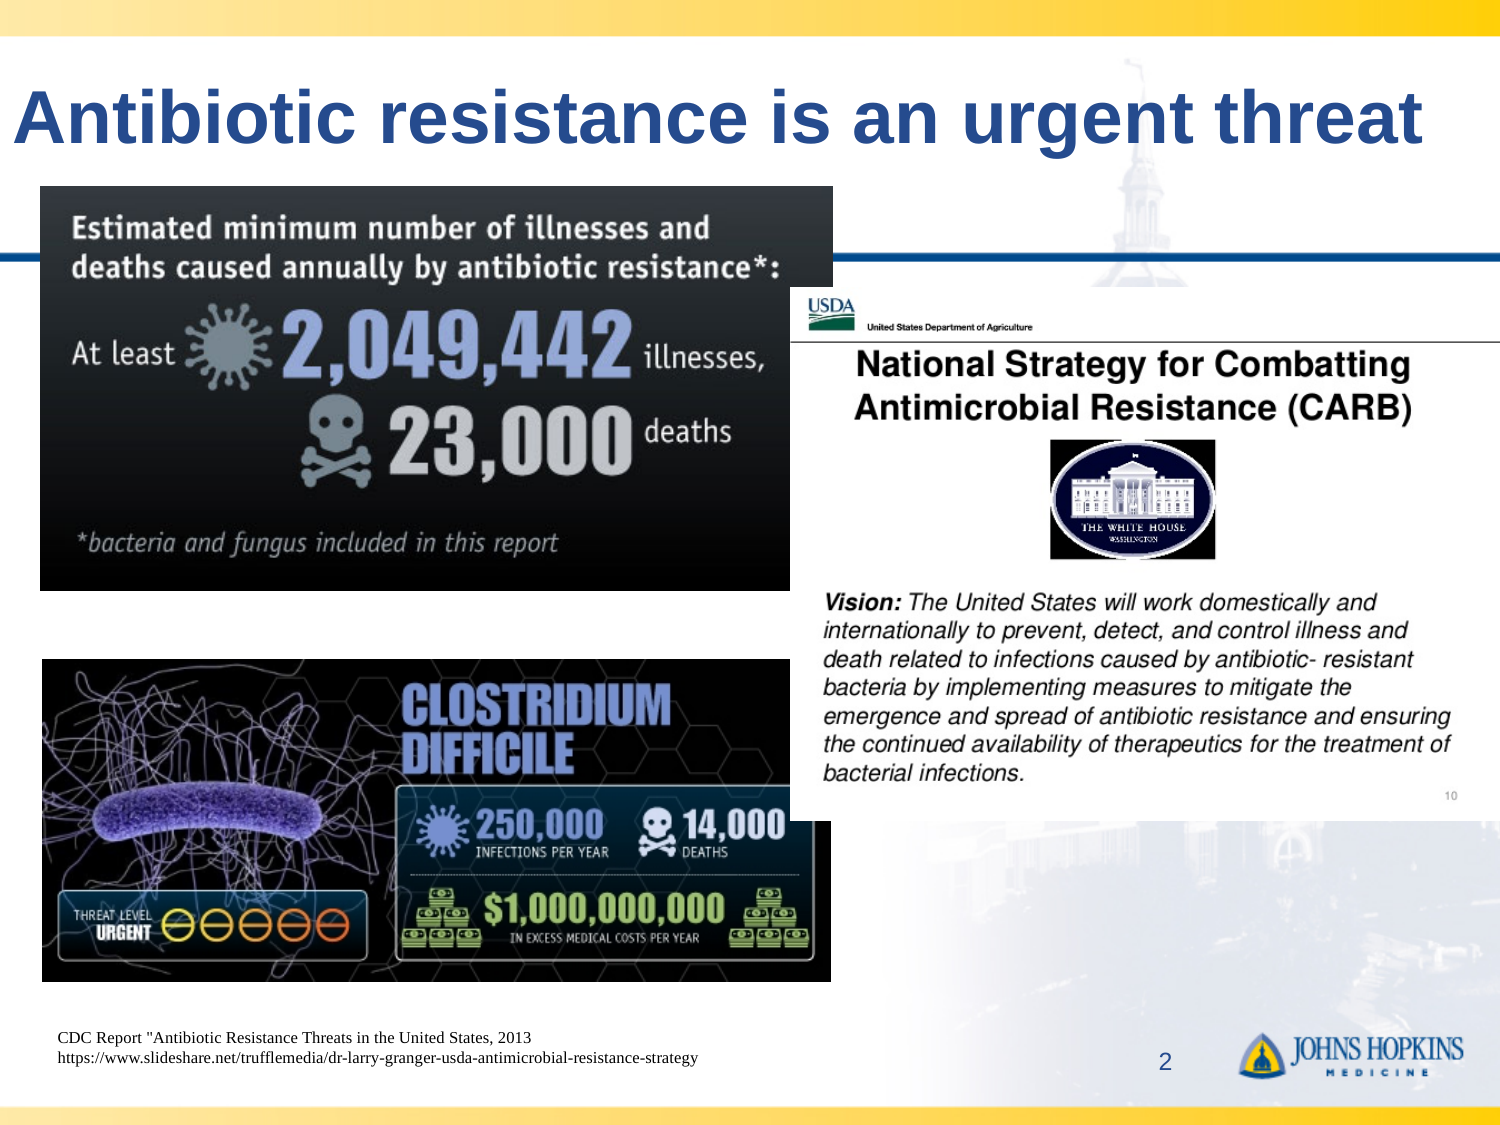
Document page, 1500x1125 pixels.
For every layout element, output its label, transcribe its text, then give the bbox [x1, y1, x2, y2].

picture [0, 167, 1500, 1125]
text_box Antibiotic resistance is an urgent threat [0, 61, 1500, 167]
slide_number 2 [1012, 1037, 1188, 1088]
picture [0, 0, 1500, 61]
text_box CDC Report "Antibiotic Resistance Threats in the United States, 2013 https://www.slideshare.net/trufflemedia/dr-larry-granger-usda-antimicrobial-resistance-strategy [42, 1019, 793, 1075]
